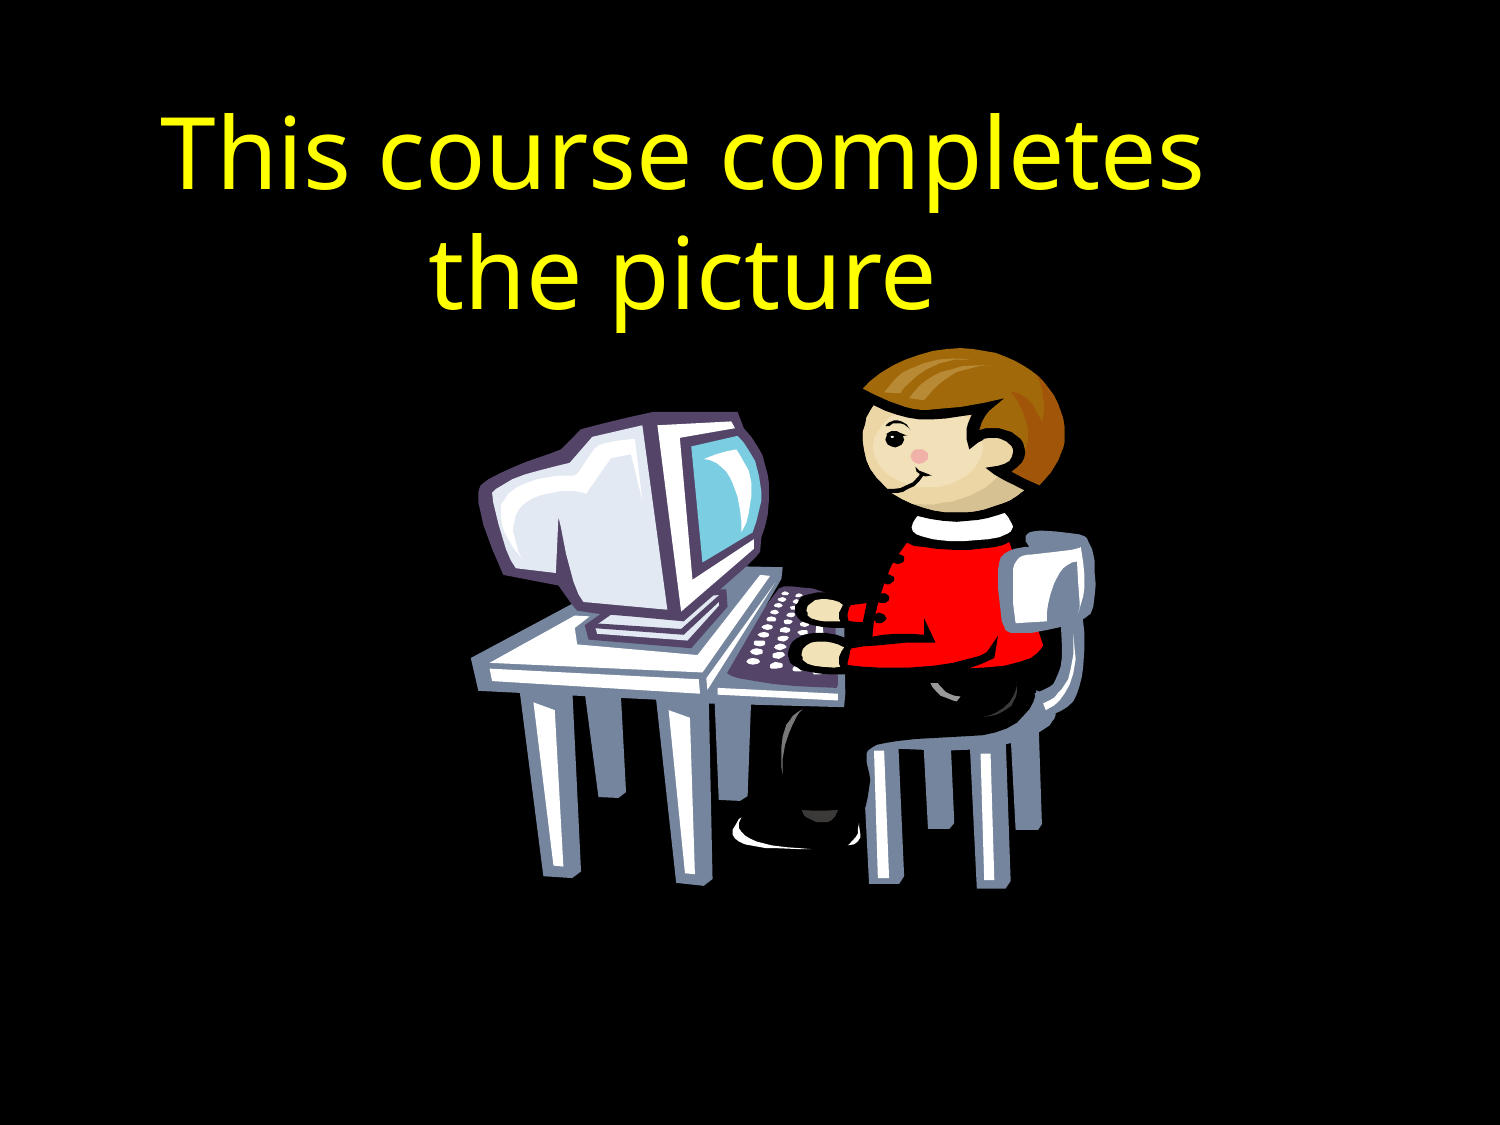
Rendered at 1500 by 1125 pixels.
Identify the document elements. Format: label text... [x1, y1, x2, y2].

text_box This course completes the picture [145, 82, 1221, 338]
picture [467, 336, 1099, 891]
